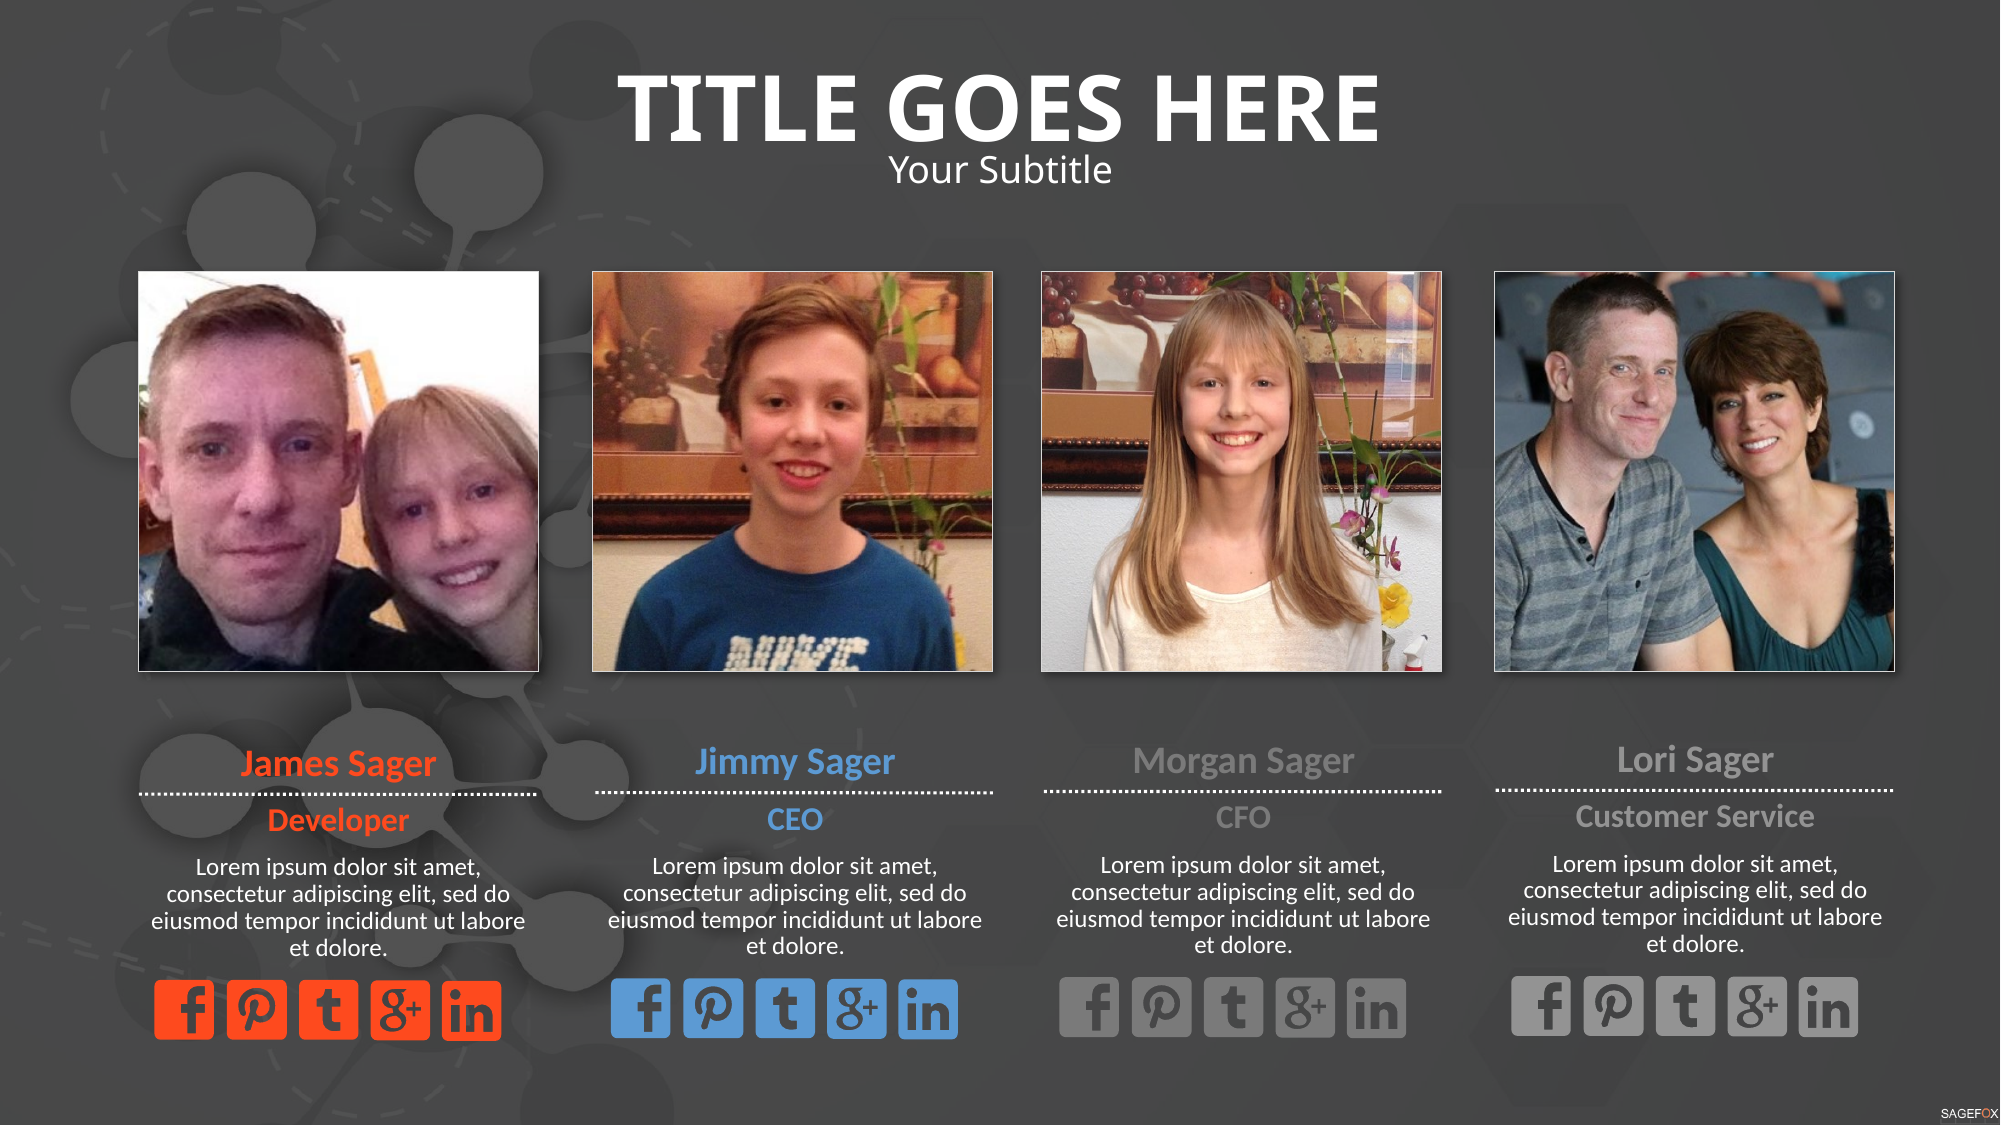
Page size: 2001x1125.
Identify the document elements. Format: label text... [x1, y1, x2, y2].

text_box Lorem ipsum dolor sit amet, consectetur adipiscing elit, sed do eiusmod tempor incididunt ut labore et dolore. [1495, 850, 1896, 964]
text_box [610, 978, 958, 1040]
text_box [154, 979, 502, 1041]
text_box Customer Service [1520, 796, 1871, 839]
text_box [1040, 270, 1442, 672]
text_box James Sager [163, 742, 514, 785]
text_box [548, 42, 1452, 199]
text_box Lorem ipsum dolor sit amet, consectetur adipiscing elit, sed do eiusmod tempor incididunt ut labore et dolore. [138, 854, 539, 968]
text_box CEO [620, 798, 971, 841]
text_box Morgan Sager [1068, 739, 1419, 782]
text_box [591, 270, 993, 672]
text_box Lorem ipsum dolor sit amet, consectetur adipiscing elit, sed do eiusmod tempor incididunt ut labore et dolore. [1043, 851, 1444, 965]
picture [0, 0, 2001, 1125]
text_box CFO [1068, 797, 1419, 840]
text_box Lorem ipsum dolor sit amet, consectetur adipiscing elit, sed do eiusmod tempor incididunt ut labore et dolore. [595, 852, 996, 966]
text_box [1511, 976, 1859, 1038]
text_box [1494, 271, 1896, 673]
text_box Lori Sager [1520, 738, 1871, 781]
text_box [138, 270, 540, 672]
text_box Developer [163, 799, 514, 842]
text_box Jimmy Sager [620, 740, 971, 784]
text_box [1059, 977, 1407, 1039]
